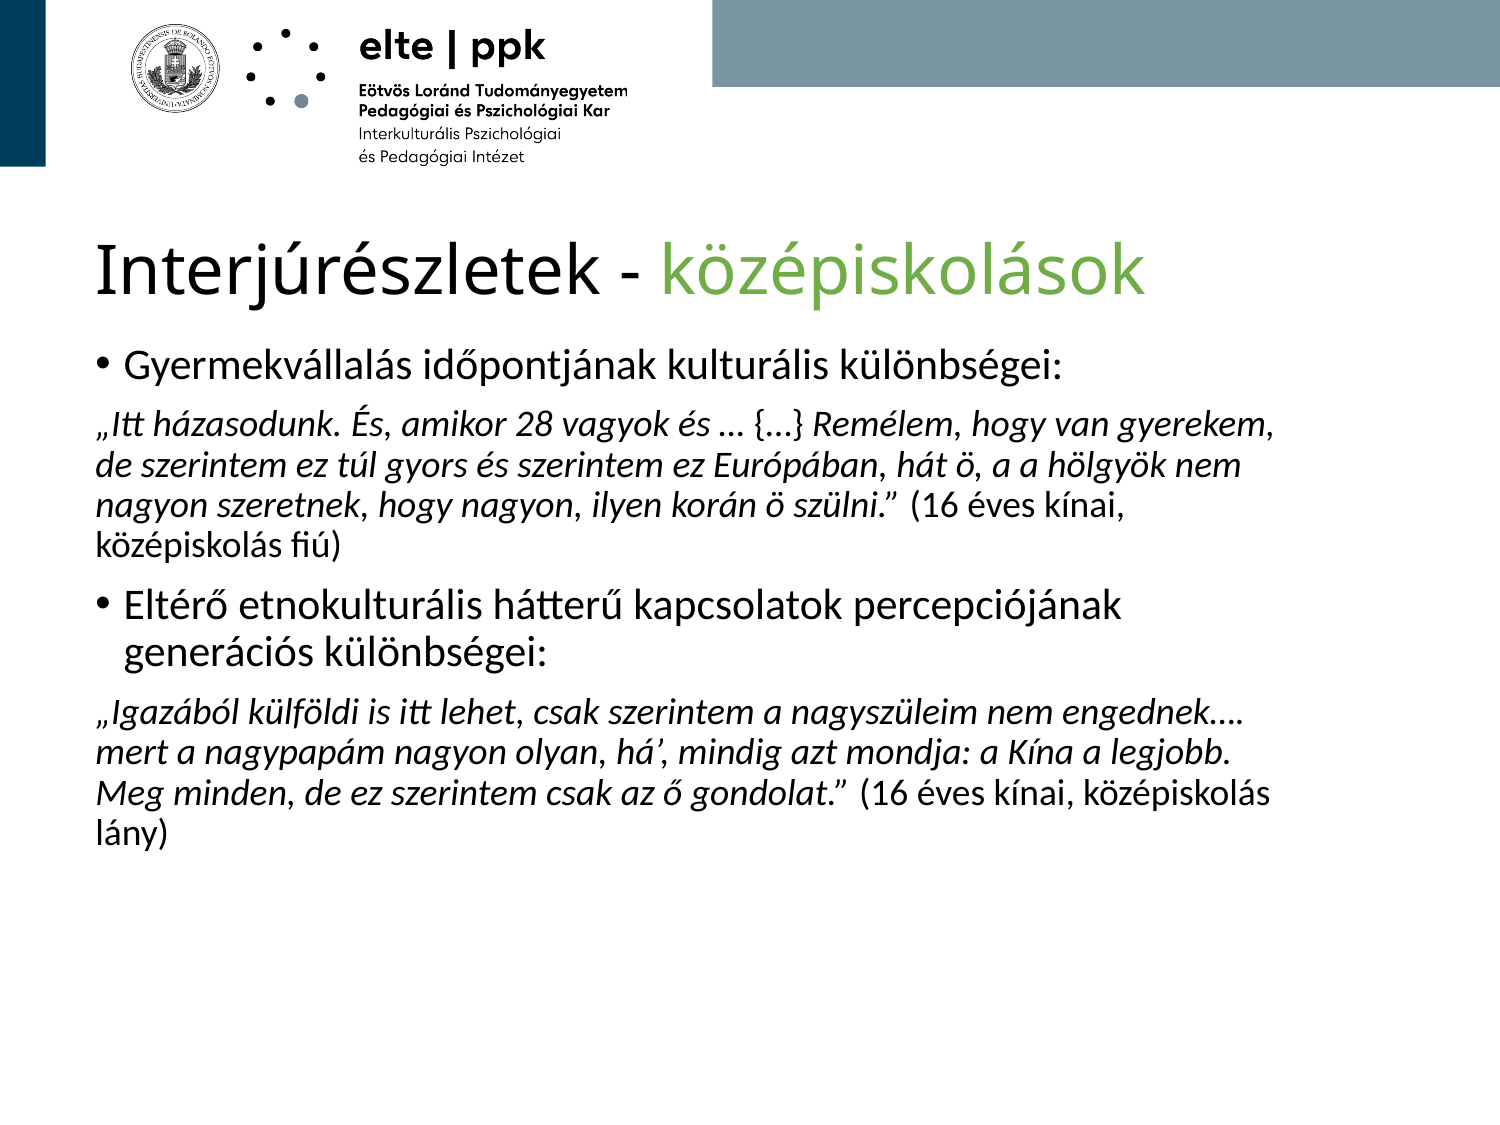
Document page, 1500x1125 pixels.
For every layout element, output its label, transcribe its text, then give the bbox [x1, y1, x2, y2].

picture [131, 24, 627, 166]
list Gyermekvállalás időpontjának kulturális különbségei: „Itt házasodunk. És, amikor 28 vagyok és … {…} Remélem, hogy van gyerekem, de szerintem ez túl gyors és szerintem ez Európában, hát ö, a a hölgyök nem nagyon szeretnek, hogy nagyon, ilyen korán ö szülni.” (16 éves kínai, középiskolás fiú) Eltérő etnokulturális hátterű kapcsolatok percepciójának generációs különbségei: „Igazából külföldi is itt lehet, csak szerintem a nagyszüleim nem engednek…. mert a nagypapám nagyon olyan, há’, mindig azt mondja: a Kína a legjobb. Meg minden, de ez szerintem csak az ő gondolat.” (16 éves kínai, középiskolás lány) [80, 333, 1317, 1018]
title Interjúrészletek - középiskolások [80, 210, 1317, 333]
